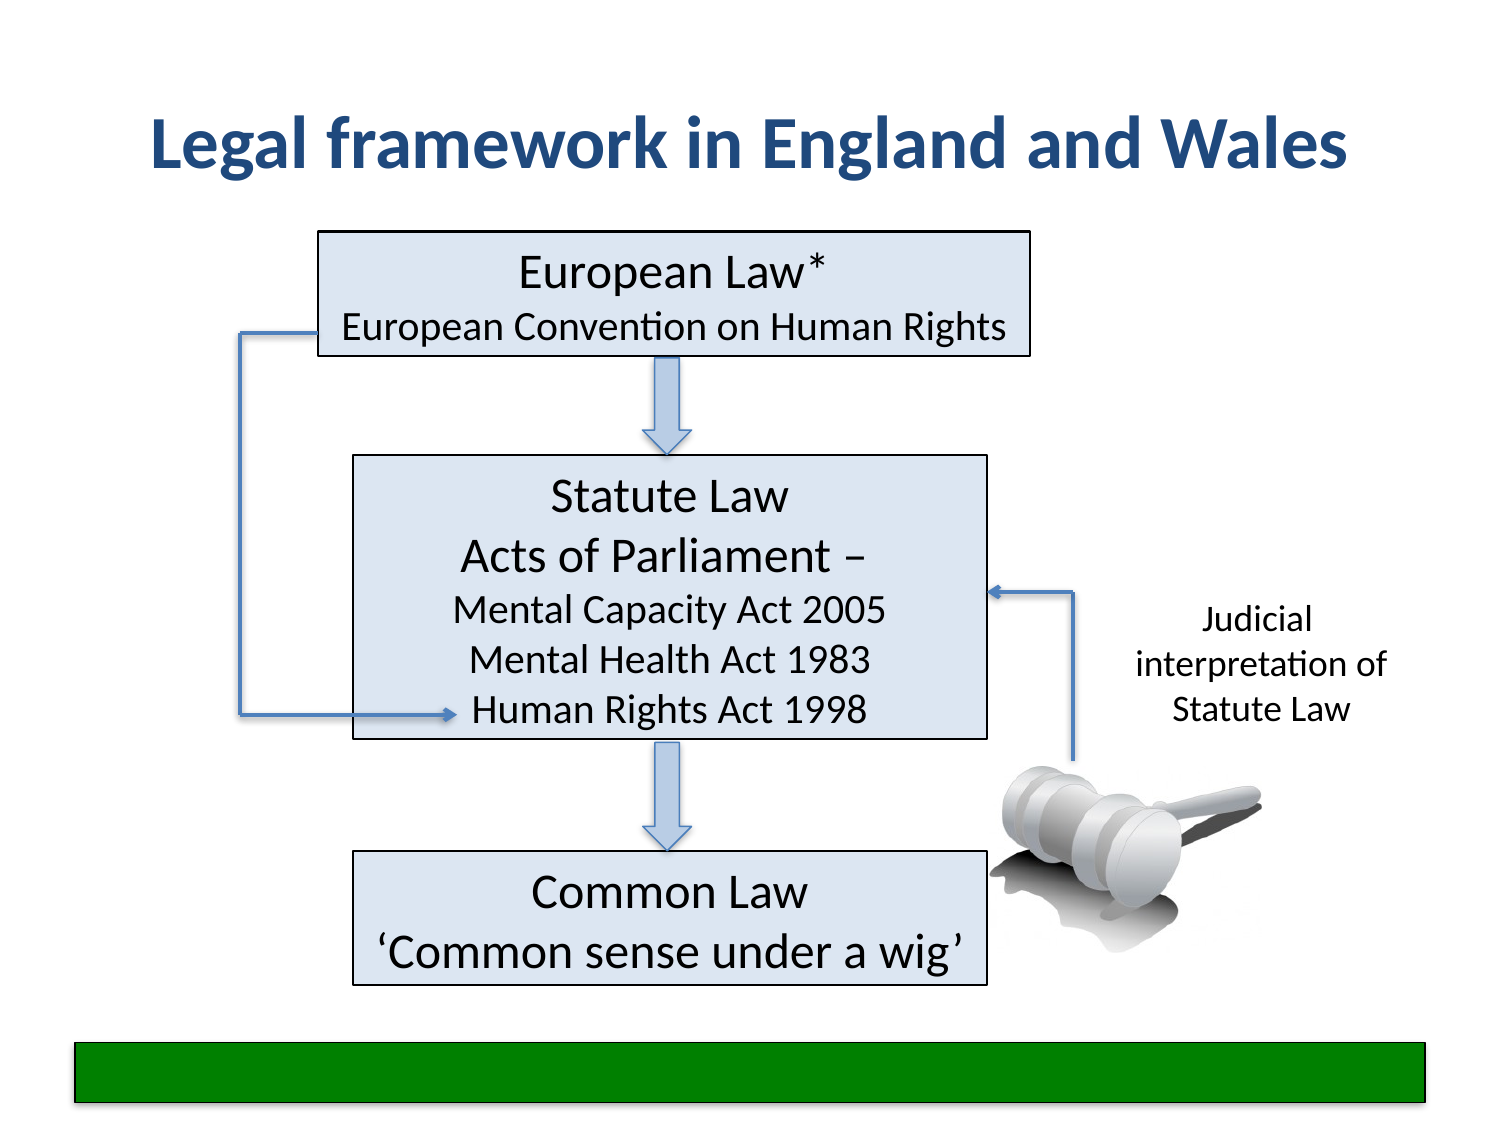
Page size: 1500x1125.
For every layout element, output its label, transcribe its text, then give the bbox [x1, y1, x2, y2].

text_box Judicial interpretation of Statute Law [1072, 586, 1451, 736]
text_box Common Law ‘Common sense under a wig’ [353, 850, 987, 986]
text_box European Law* European Convention on Human Rights [318, 231, 1031, 357]
text_box [641, 356, 693, 456]
text_box [642, 741, 693, 852]
picture [989, 766, 1262, 953]
title Legal framework in England and Wales [75, 45, 1425, 233]
text_box Statute Law Acts of Parliament – Mental Capacity Act 2005 Mental Health Act 1983 Human Rights Act 1998 [353, 454, 987, 740]
